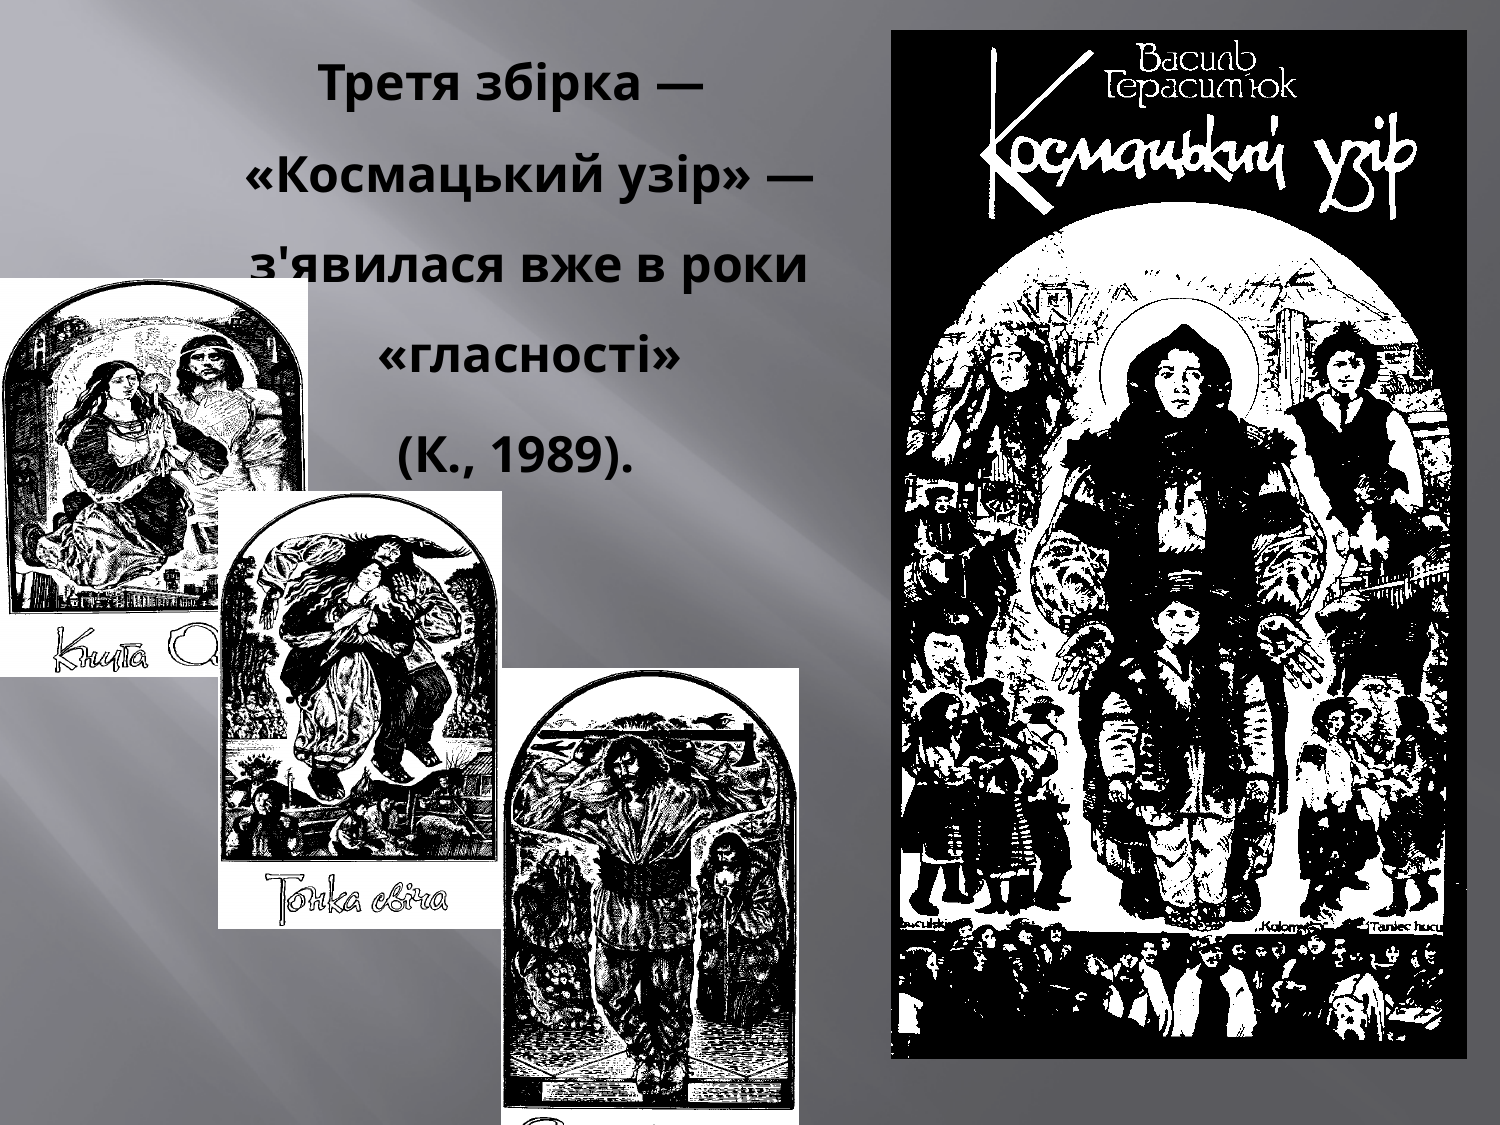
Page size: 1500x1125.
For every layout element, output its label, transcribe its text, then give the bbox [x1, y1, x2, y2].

picture [891, 30, 1468, 1059]
picture [0, 278, 799, 1125]
list Третя збірка — «Космацький узір» — з'явилася вже в роки «гласності» (К., 1989). [76, 0, 894, 492]
